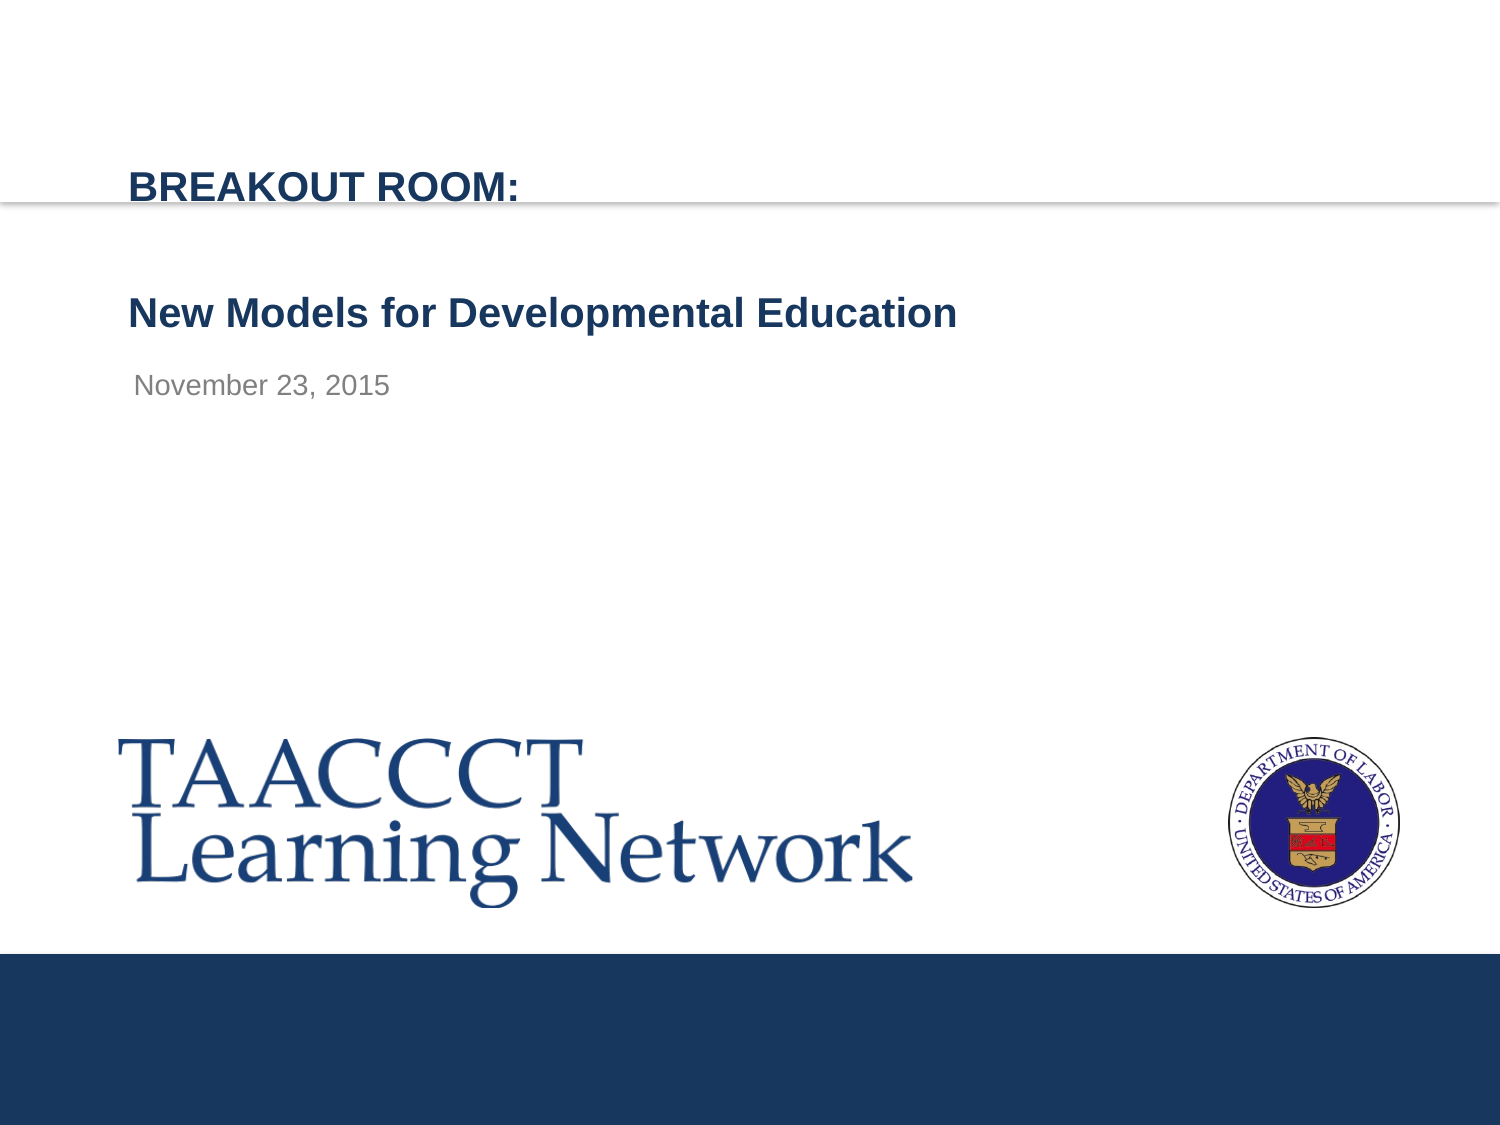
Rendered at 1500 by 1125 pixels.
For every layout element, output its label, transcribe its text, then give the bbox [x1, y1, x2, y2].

text_box BREAKOUT ROOM: New Models for Developmental Education [113, 152, 1452, 384]
title November 23, 2015 [118, 384, 1394, 583]
picture [1228, 737, 1400, 908]
